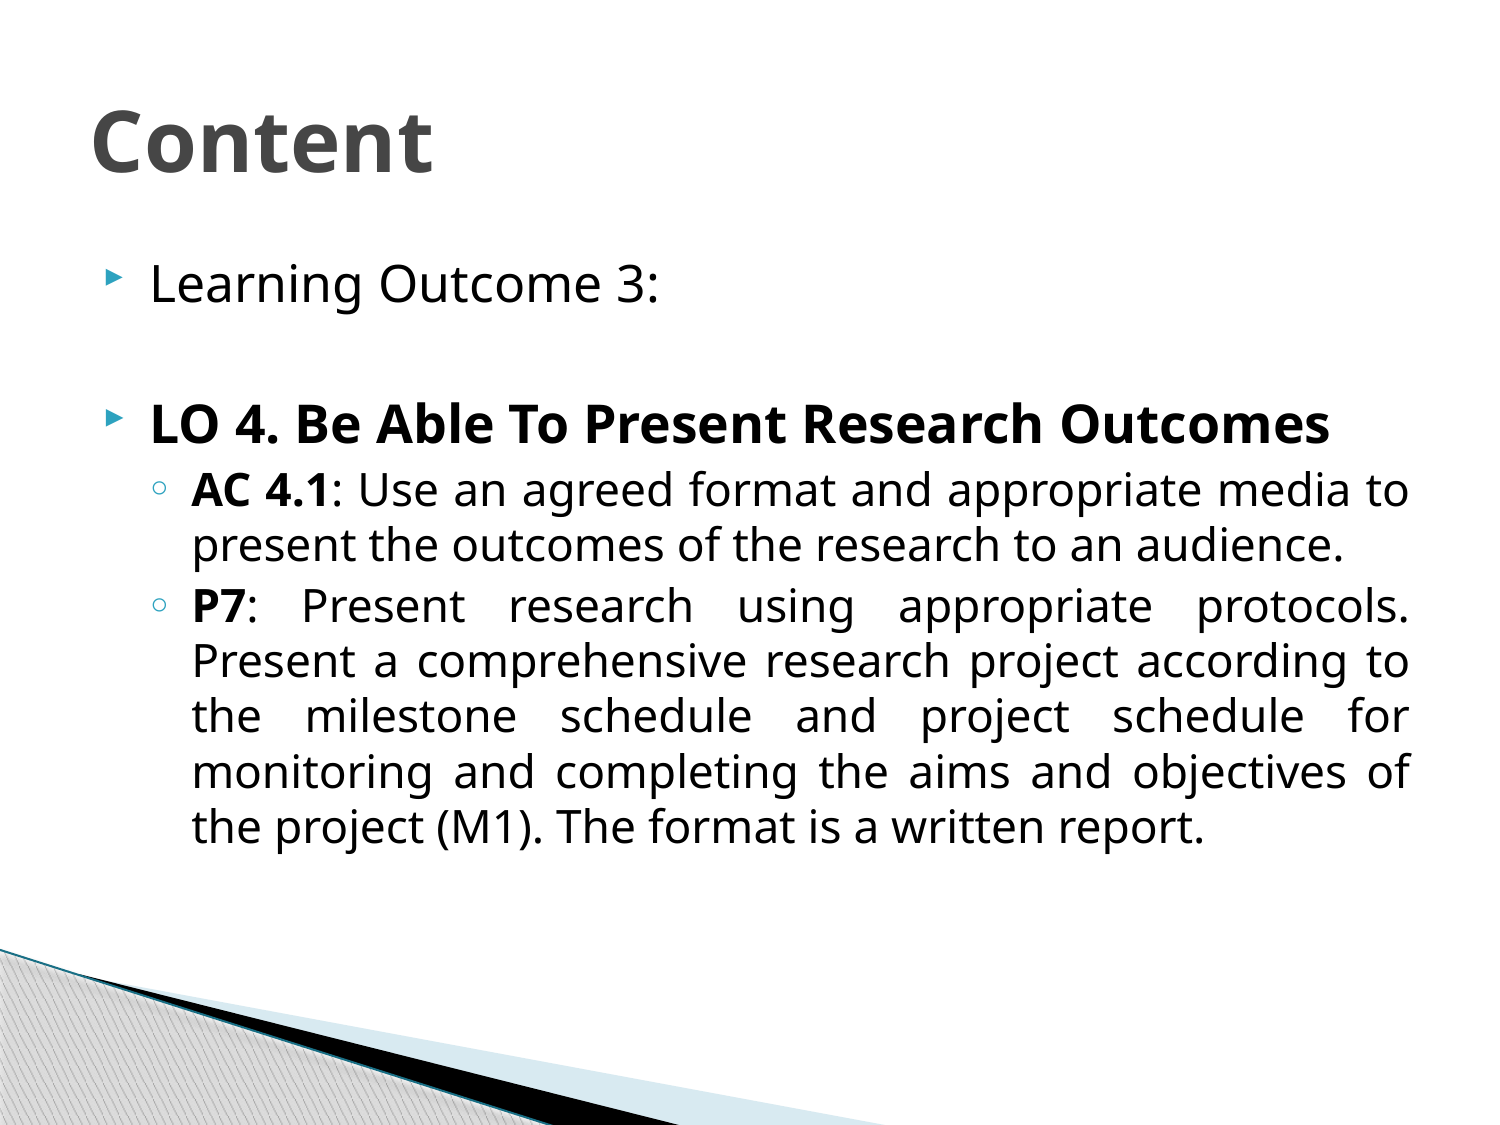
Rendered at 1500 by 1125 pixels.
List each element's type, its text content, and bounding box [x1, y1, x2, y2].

list Learning Outcome 3: LO 4. Be Able To Present Research Outcomes AC 4.1: Use an agreed format and appropriate media to present the outcomes of the research to an audience. P7: Present research using appropriate protocols. Present a comprehensive research project according to the milestone schedule and project schedule for monitoring and completing the aims and objectives of the project (M1). The format is a written report. [75, 243, 1425, 986]
title Content [75, 45, 1425, 233]
